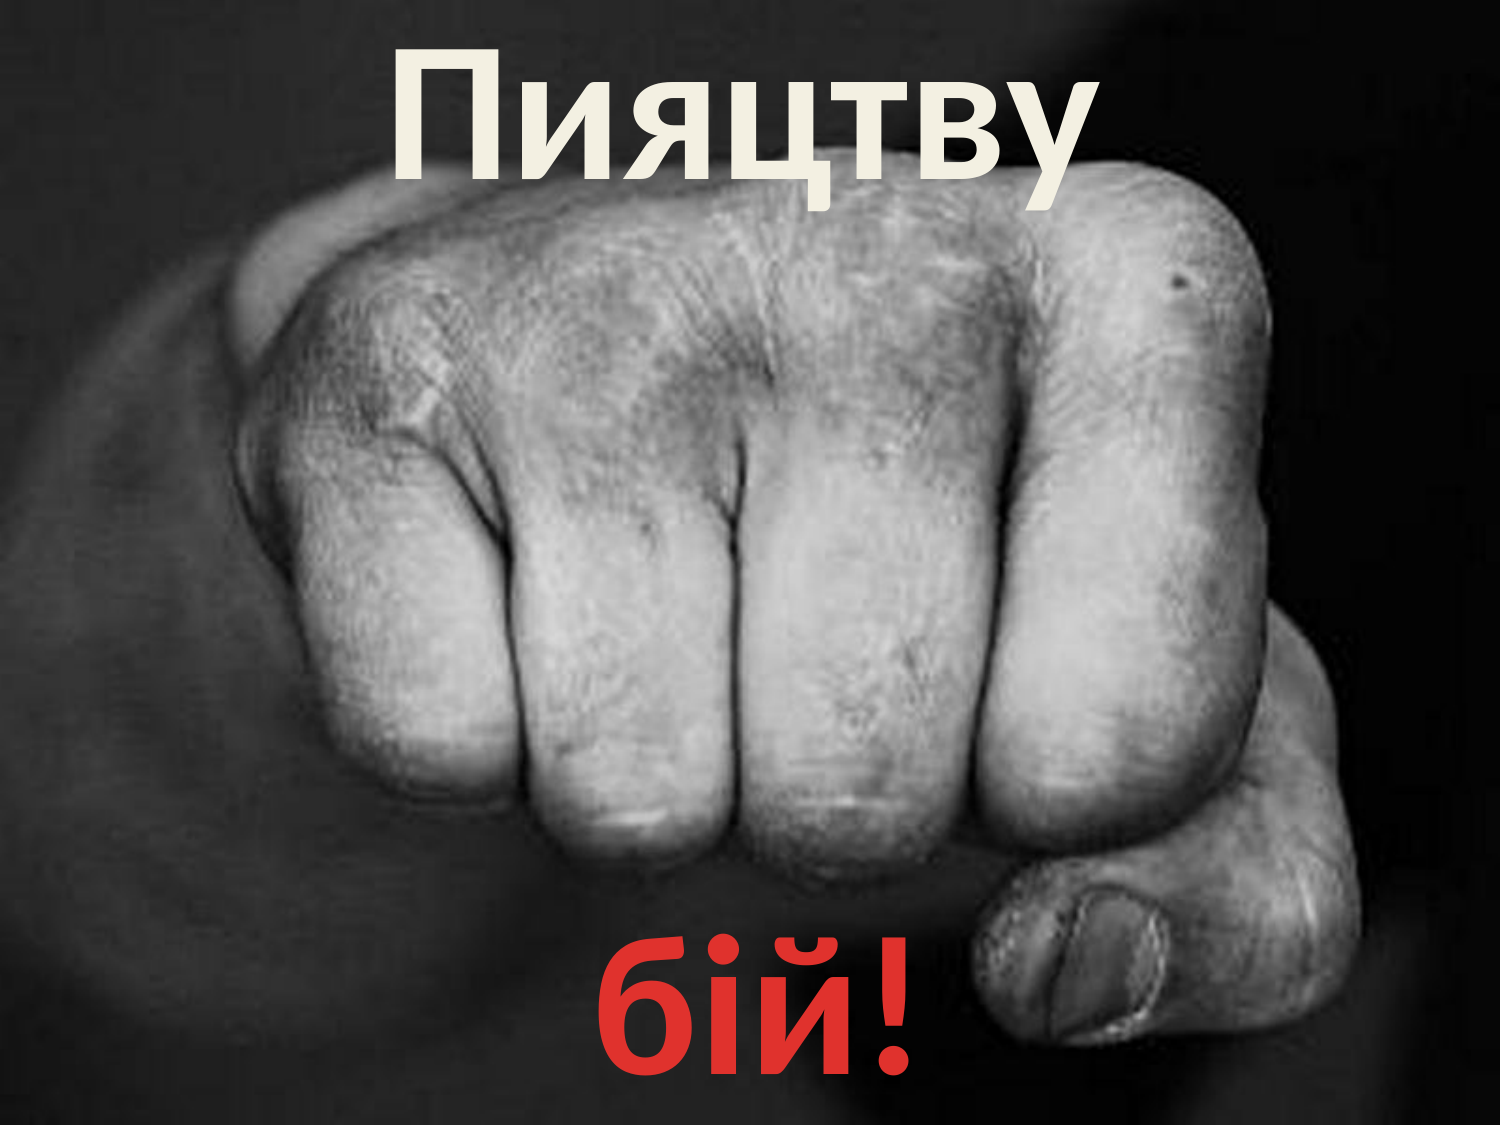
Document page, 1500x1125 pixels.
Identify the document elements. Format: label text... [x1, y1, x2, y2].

title Пияцтву [105, 0, 1381, 200]
picture [0, 0, 1500, 1125]
subtitle бій! [234, 867, 1285, 1125]
